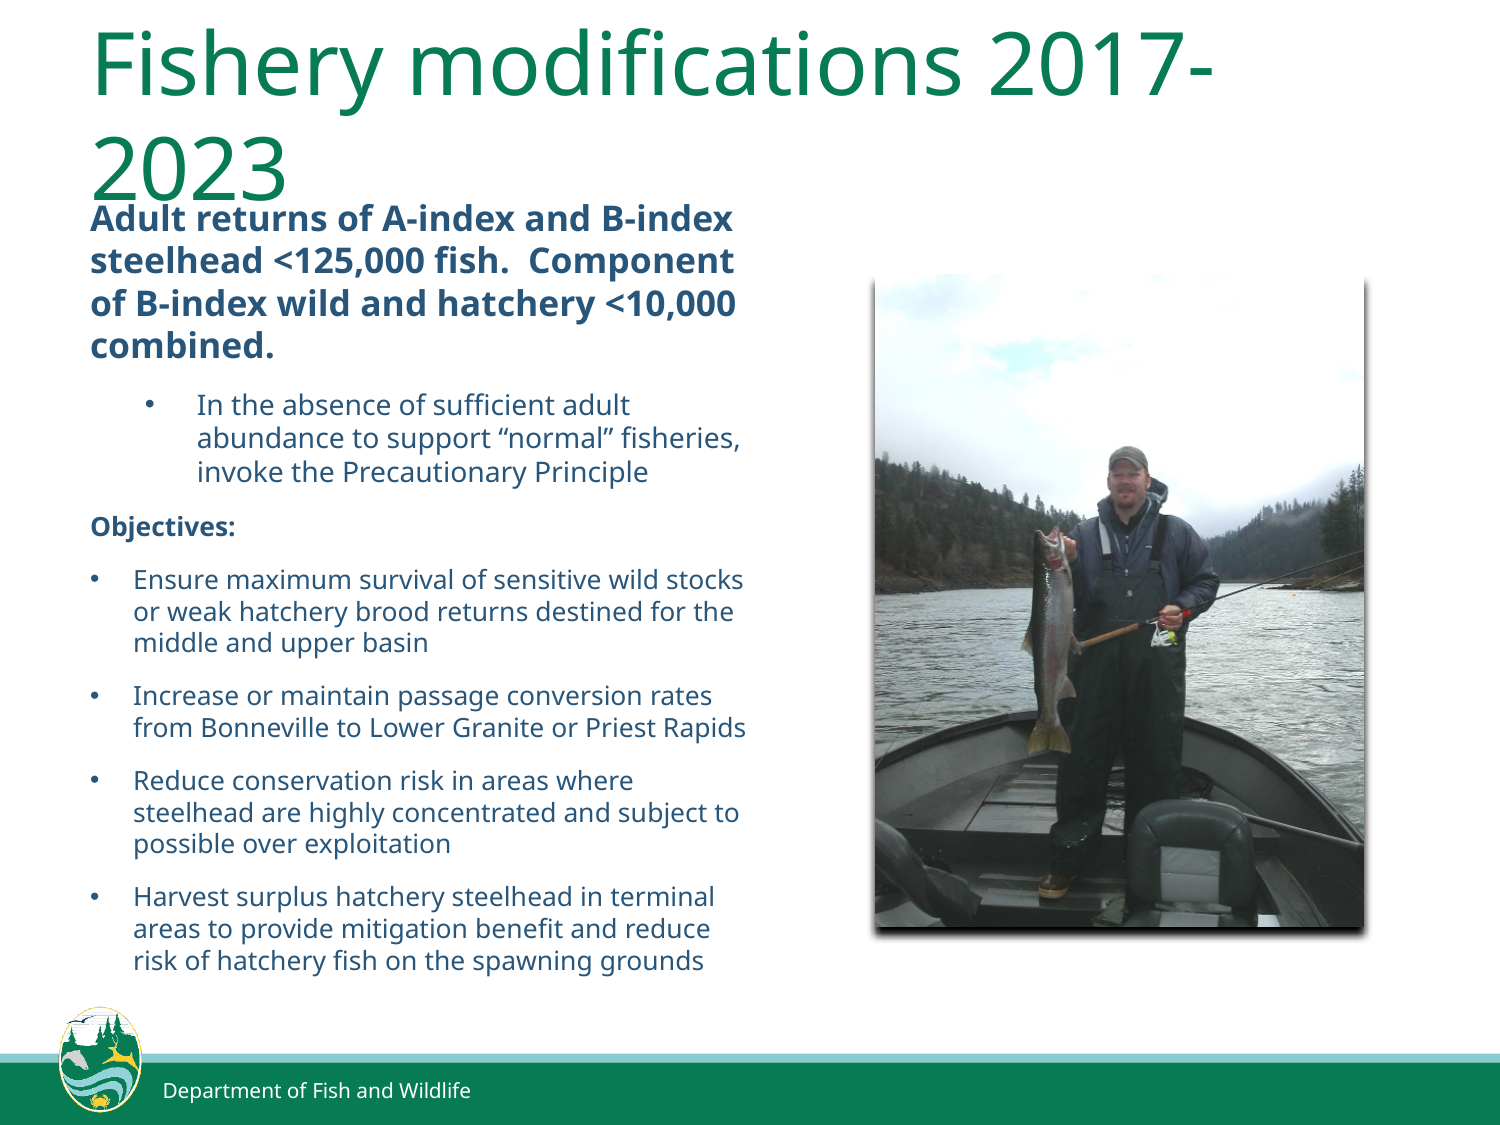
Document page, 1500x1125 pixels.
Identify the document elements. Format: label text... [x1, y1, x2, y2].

picture [56, 1004, 144, 1114]
picture [874, 274, 1365, 928]
list Adult returns of A-index and B-index steelhead <125,000 fish. Component of B-index wild and hatchery <10,000 combined. In the absence of sufficient adult abundance to support “normal” fisheries, invoke the Precautionary Principle Objectives: Ensure maximum survival of sensitive wild stocks or weak hatchery brood returns destined for the middle and upper basin Increase or maintain passage conversion rates from Bonneville to Lower Granite or Priest Rapids Reduce conservation risk in areas where steelhead are highly concentrated and subject to possible over exploitation Harvest surplus hatchery steelhead in terminal areas to provide mitigation benefit and reduce risk of hatchery fish on the spawning grounds [75, 188, 763, 1000]
title Fishery modifications 2017-2023 [75, 37, 1425, 188]
